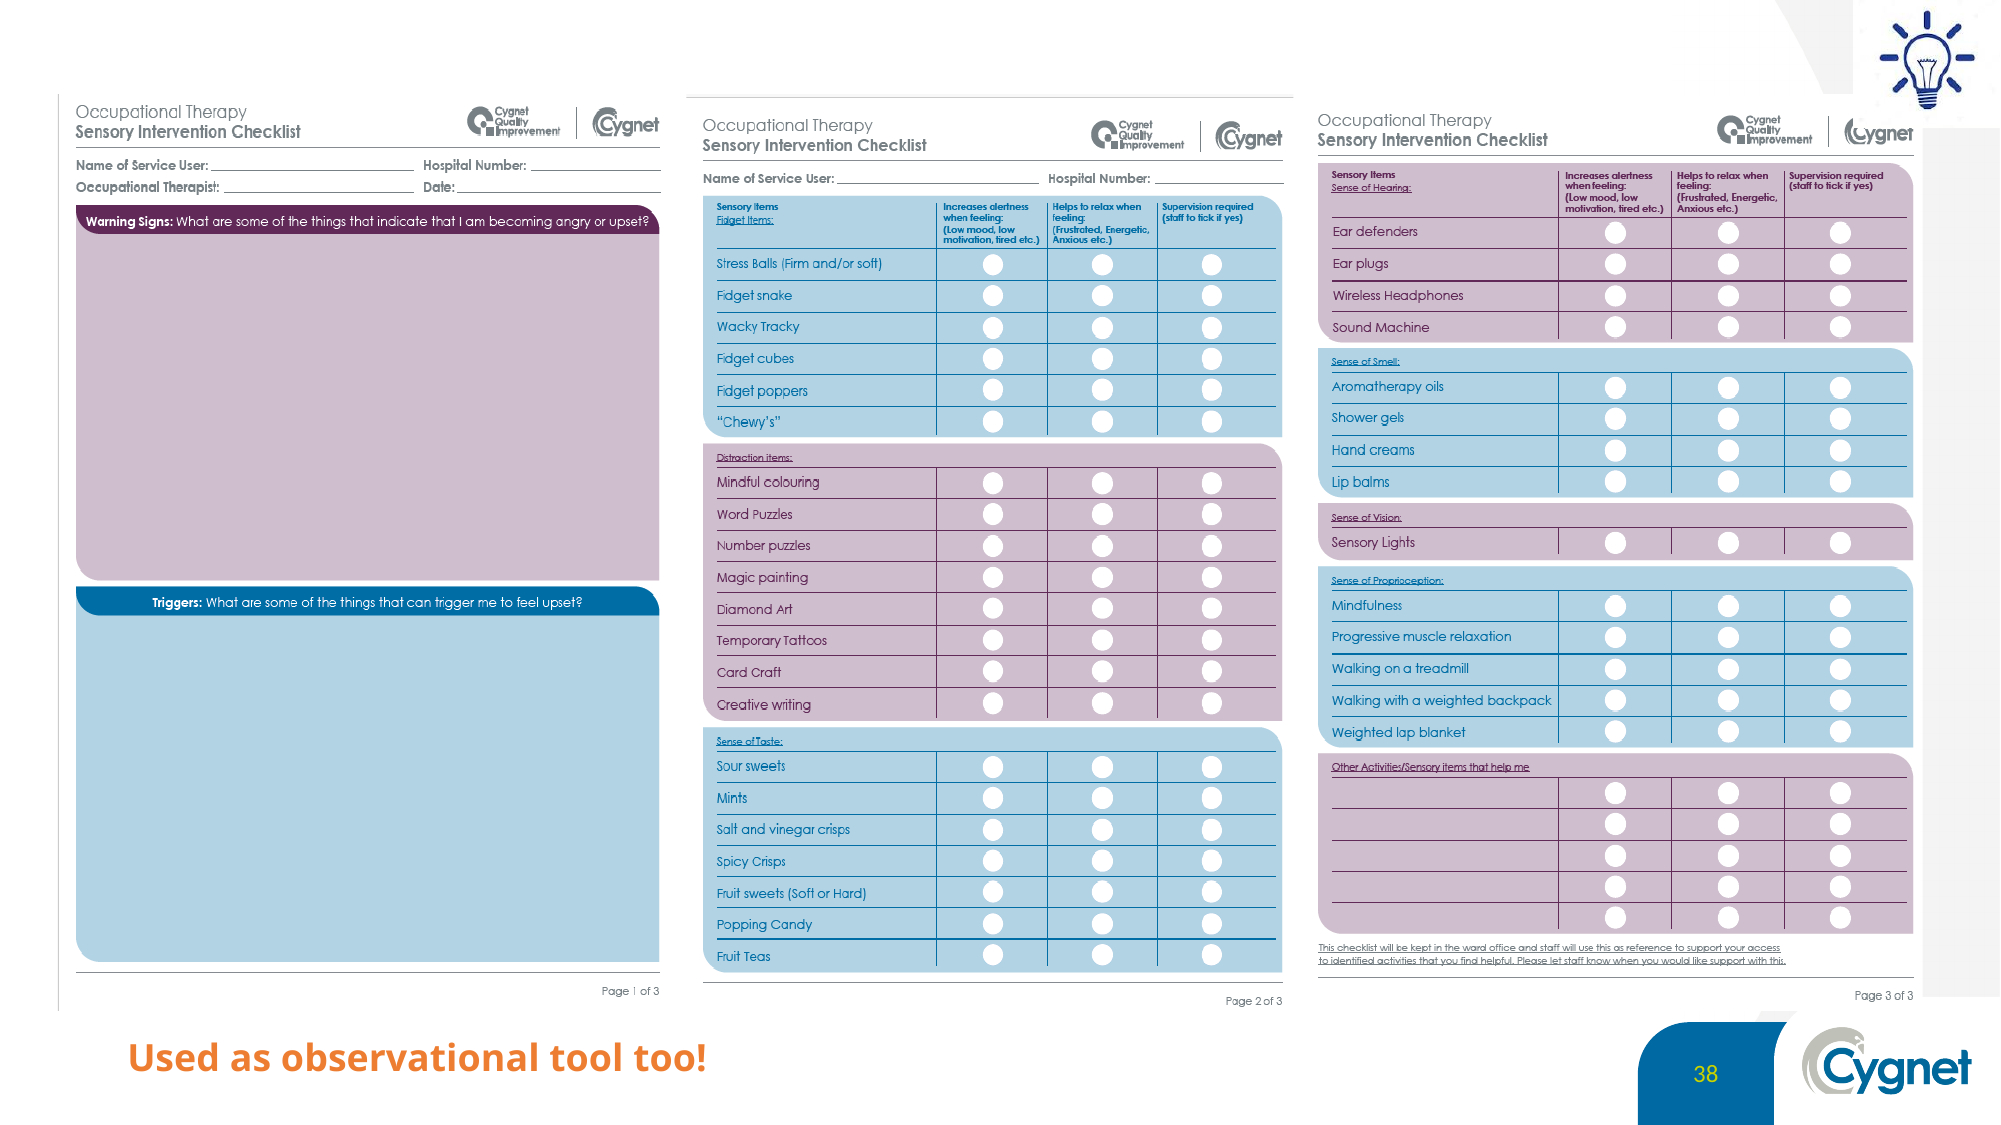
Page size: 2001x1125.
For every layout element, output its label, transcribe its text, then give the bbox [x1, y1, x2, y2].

picture [686, 94, 1294, 1011]
slide_number 38 [1637, 1042, 1775, 1103]
text_box Used as observational tool too! [112, 1026, 1614, 1087]
picture [1304, 0, 2000, 1025]
picture [57, 94, 675, 1011]
picture [1802, 1027, 1972, 1095]
picture [1885, 1065, 1897, 1078]
picture [1940, 1064, 1951, 1068]
